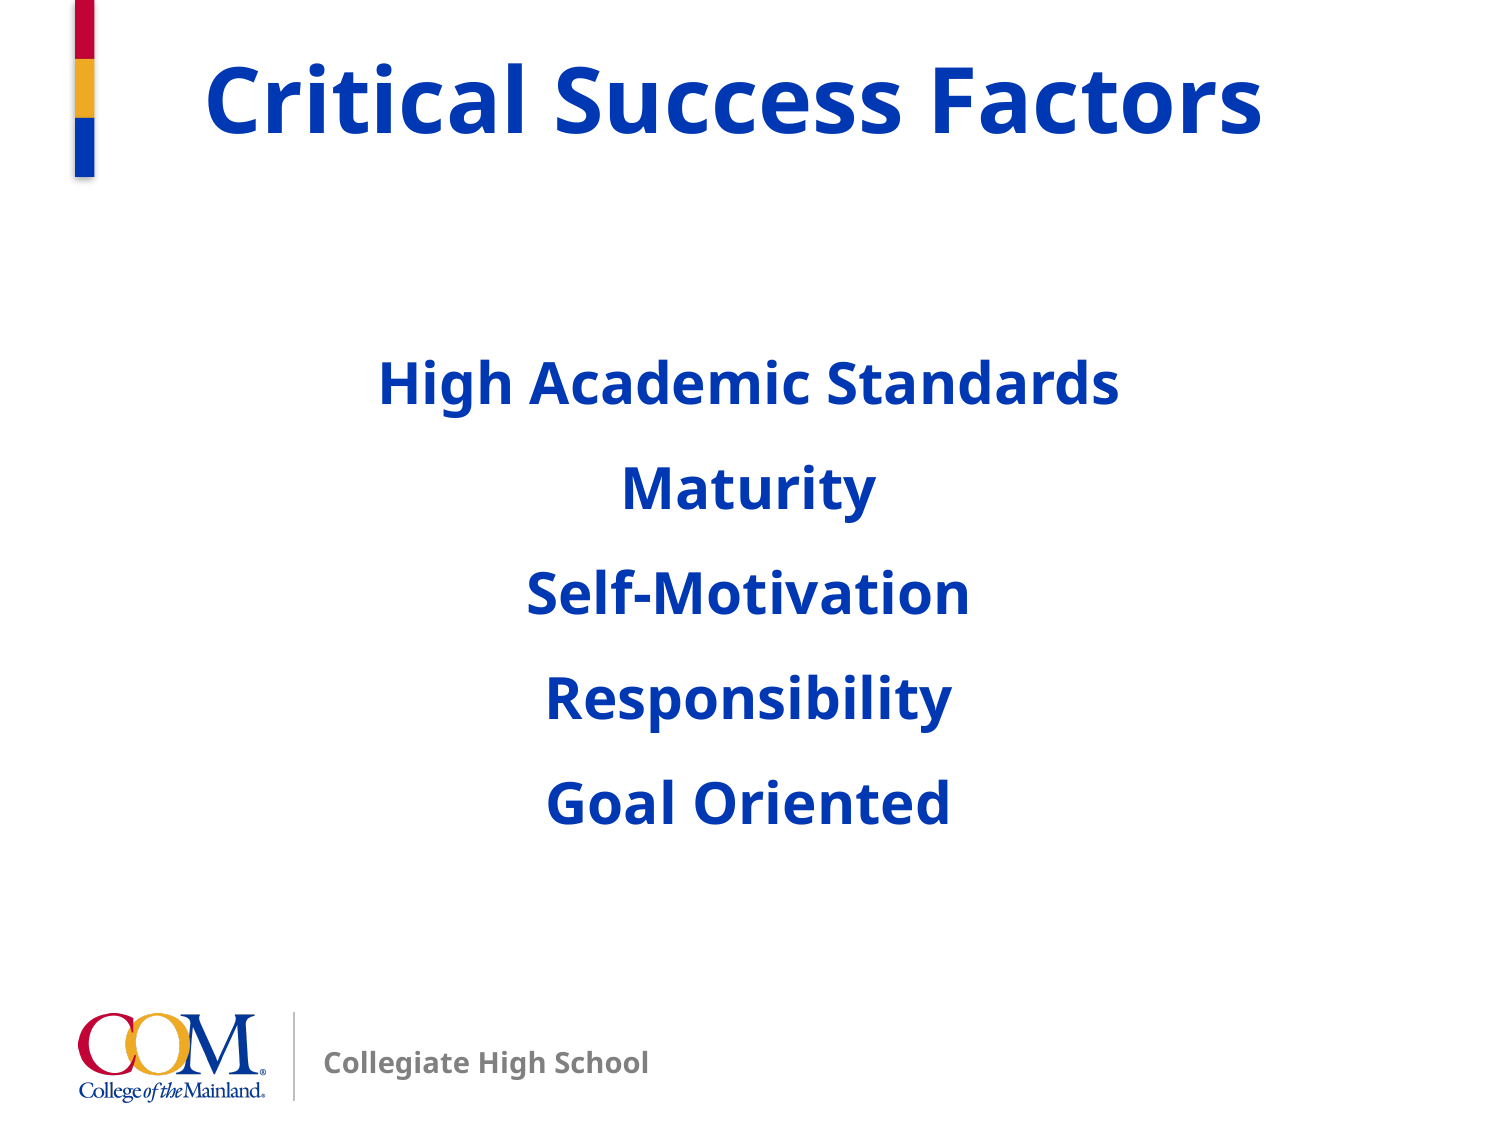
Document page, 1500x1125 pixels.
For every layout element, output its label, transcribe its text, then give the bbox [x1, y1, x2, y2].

text_box Collegiate High School [308, 1036, 704, 1087]
picture [78, 1013, 267, 1103]
title Critical Success Factors [60, 42, 1438, 154]
text_box High Academic Standards Maturity Self-Motivation Responsibility Goal Oriented [128, 304, 1370, 844]
